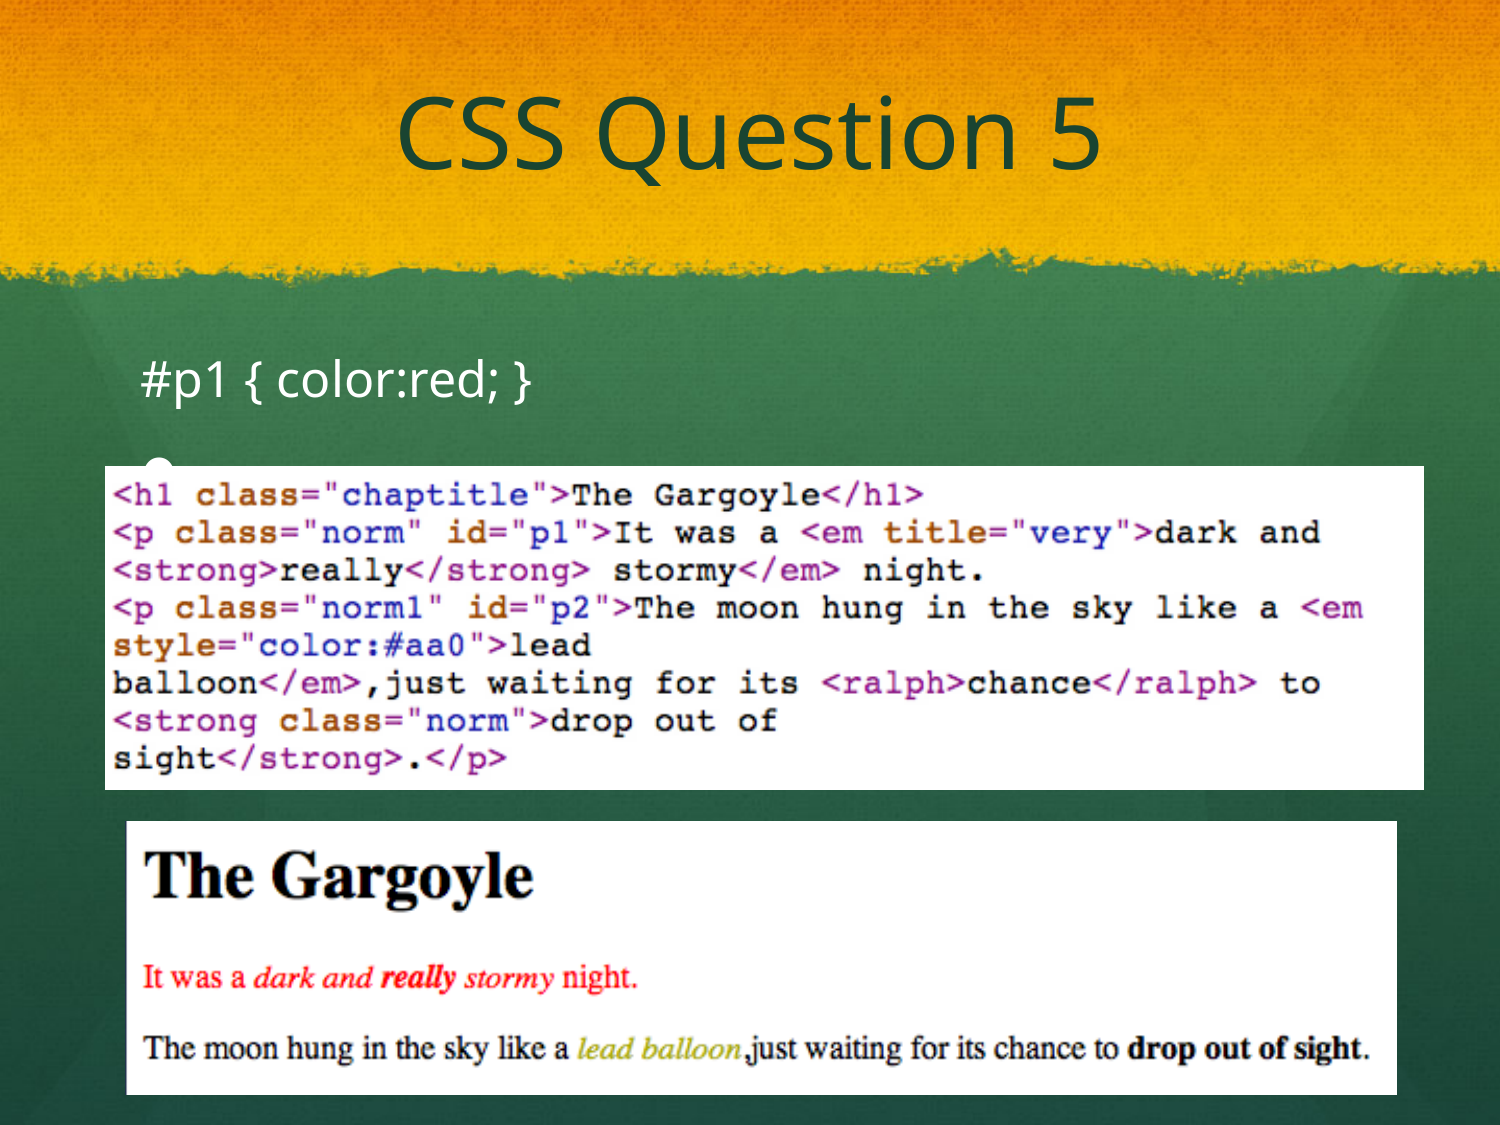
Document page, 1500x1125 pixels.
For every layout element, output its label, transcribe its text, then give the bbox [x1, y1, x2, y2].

picture [0, 0, 1500, 1125]
title CSS Question 5 [125, 12, 1375, 246]
list #p1 { color:red; } [125, 339, 1375, 455]
